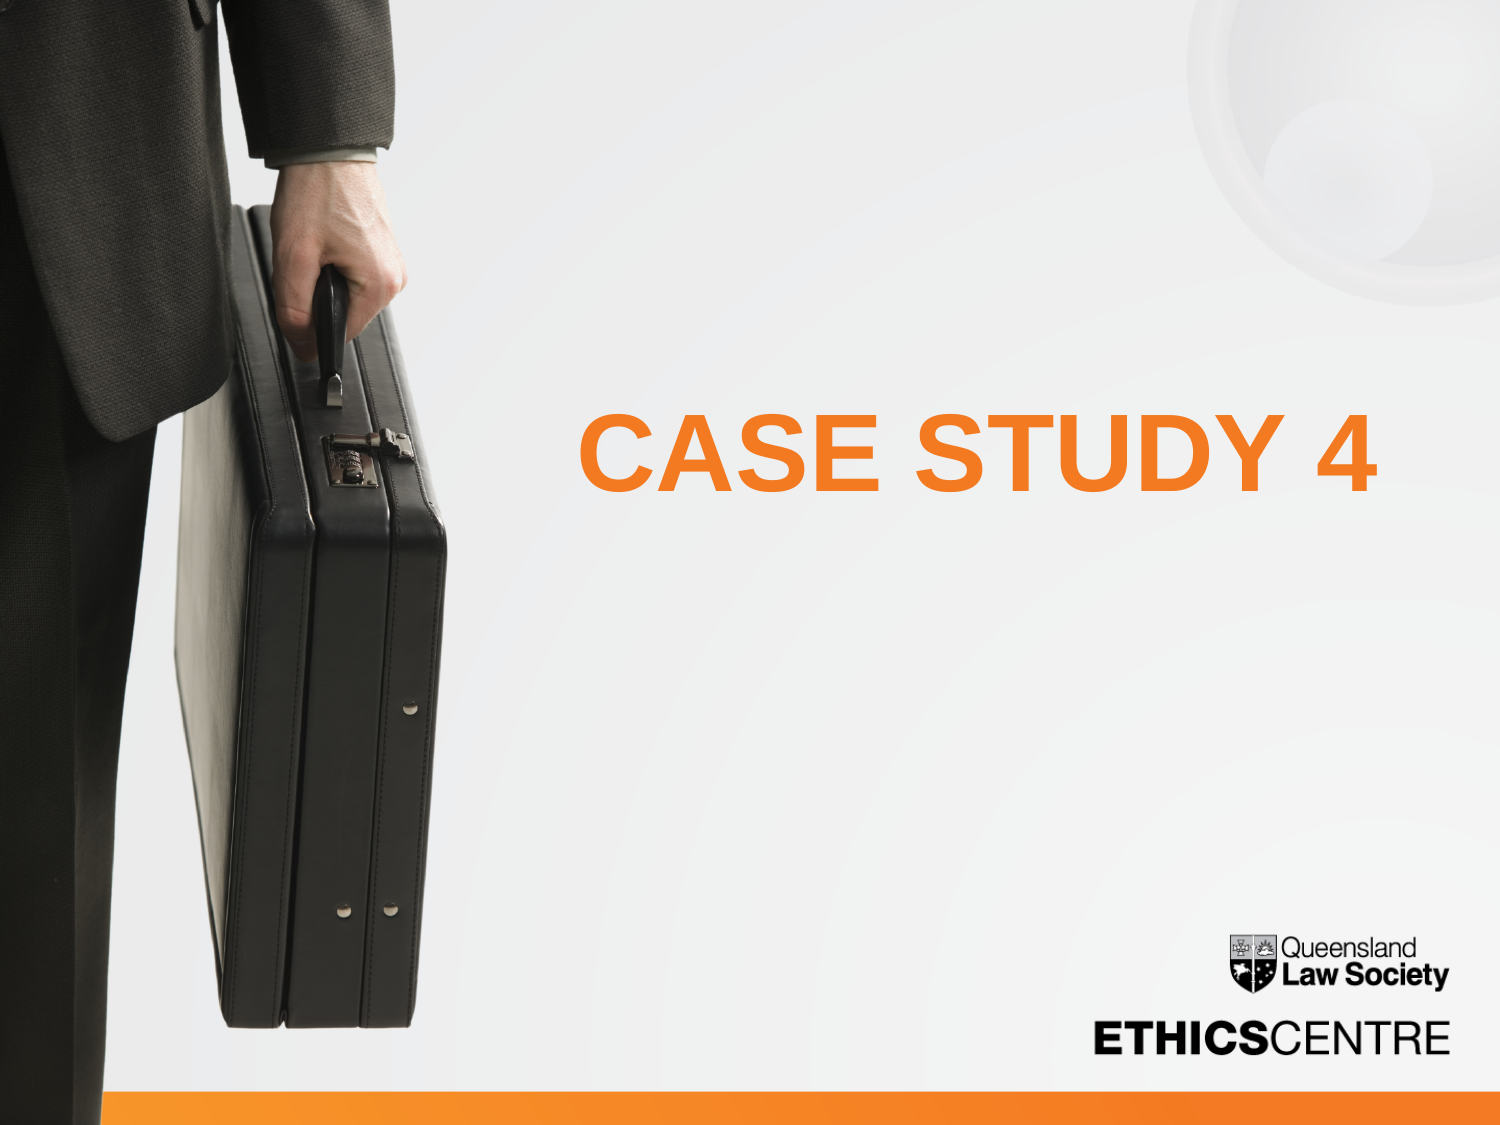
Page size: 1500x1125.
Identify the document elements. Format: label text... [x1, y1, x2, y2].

title CASE STUDY 4 [754, 373, 1500, 587]
picture [0, 0, 1500, 1125]
